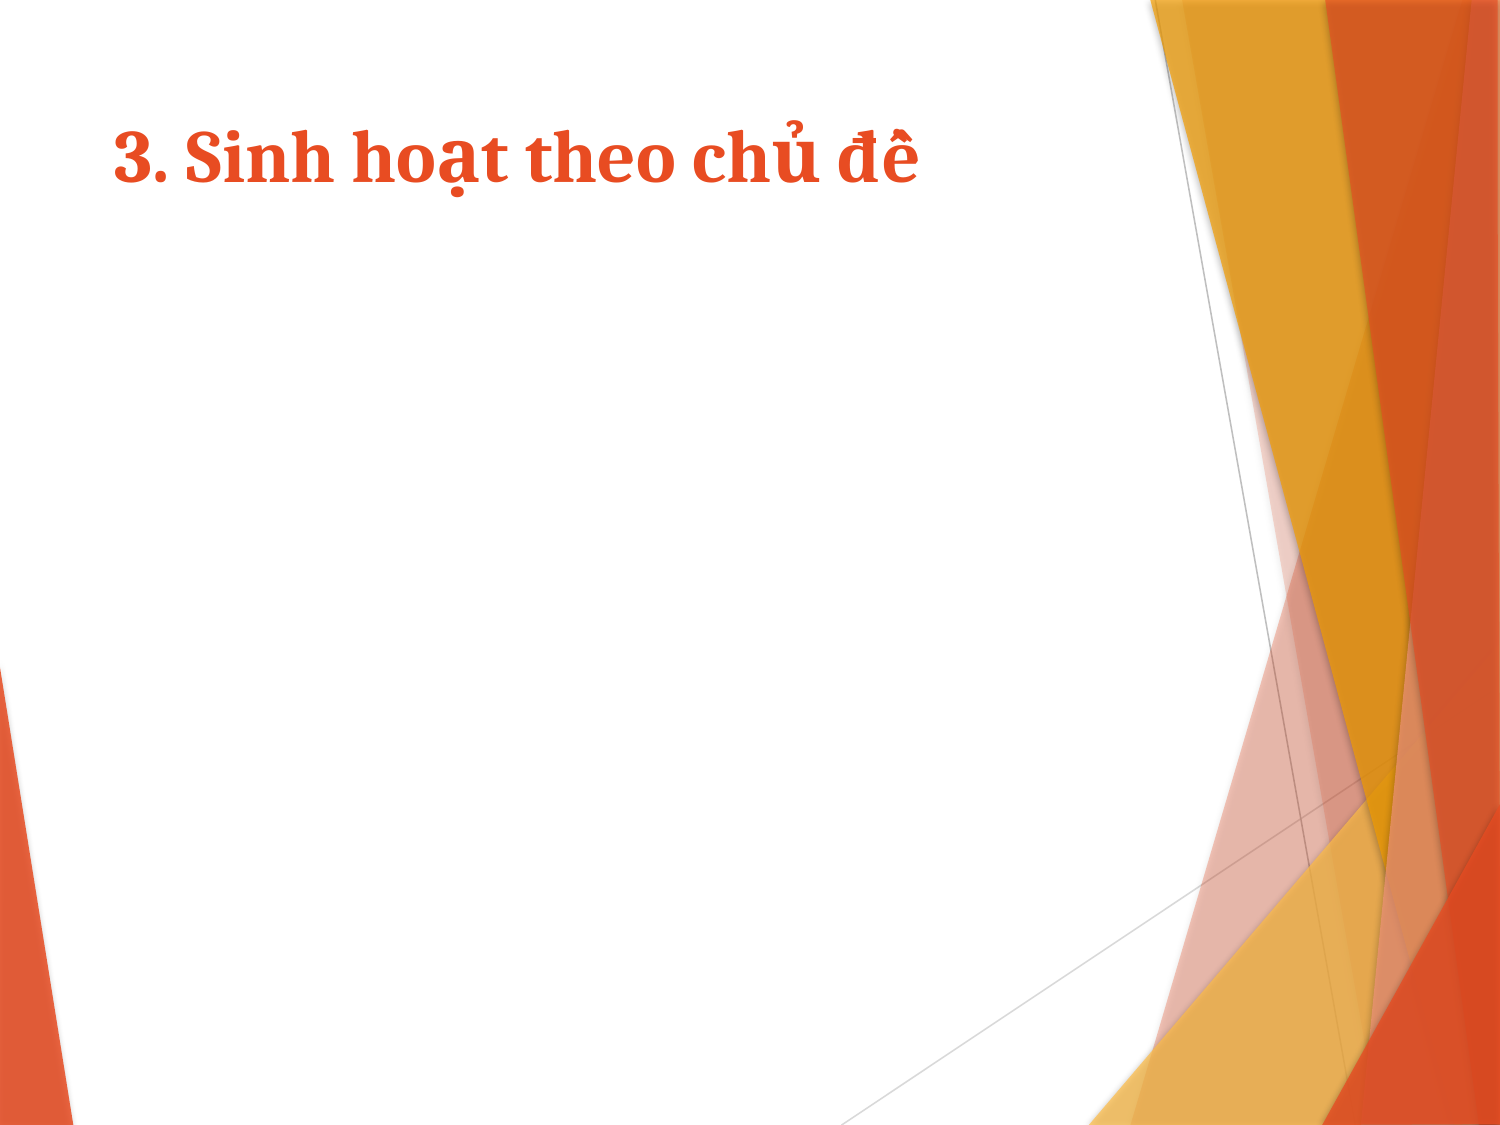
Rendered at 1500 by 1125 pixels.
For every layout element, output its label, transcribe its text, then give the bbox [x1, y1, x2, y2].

title 3. Sinh hoạt theo chủ đề [99, 99, 1142, 317]
